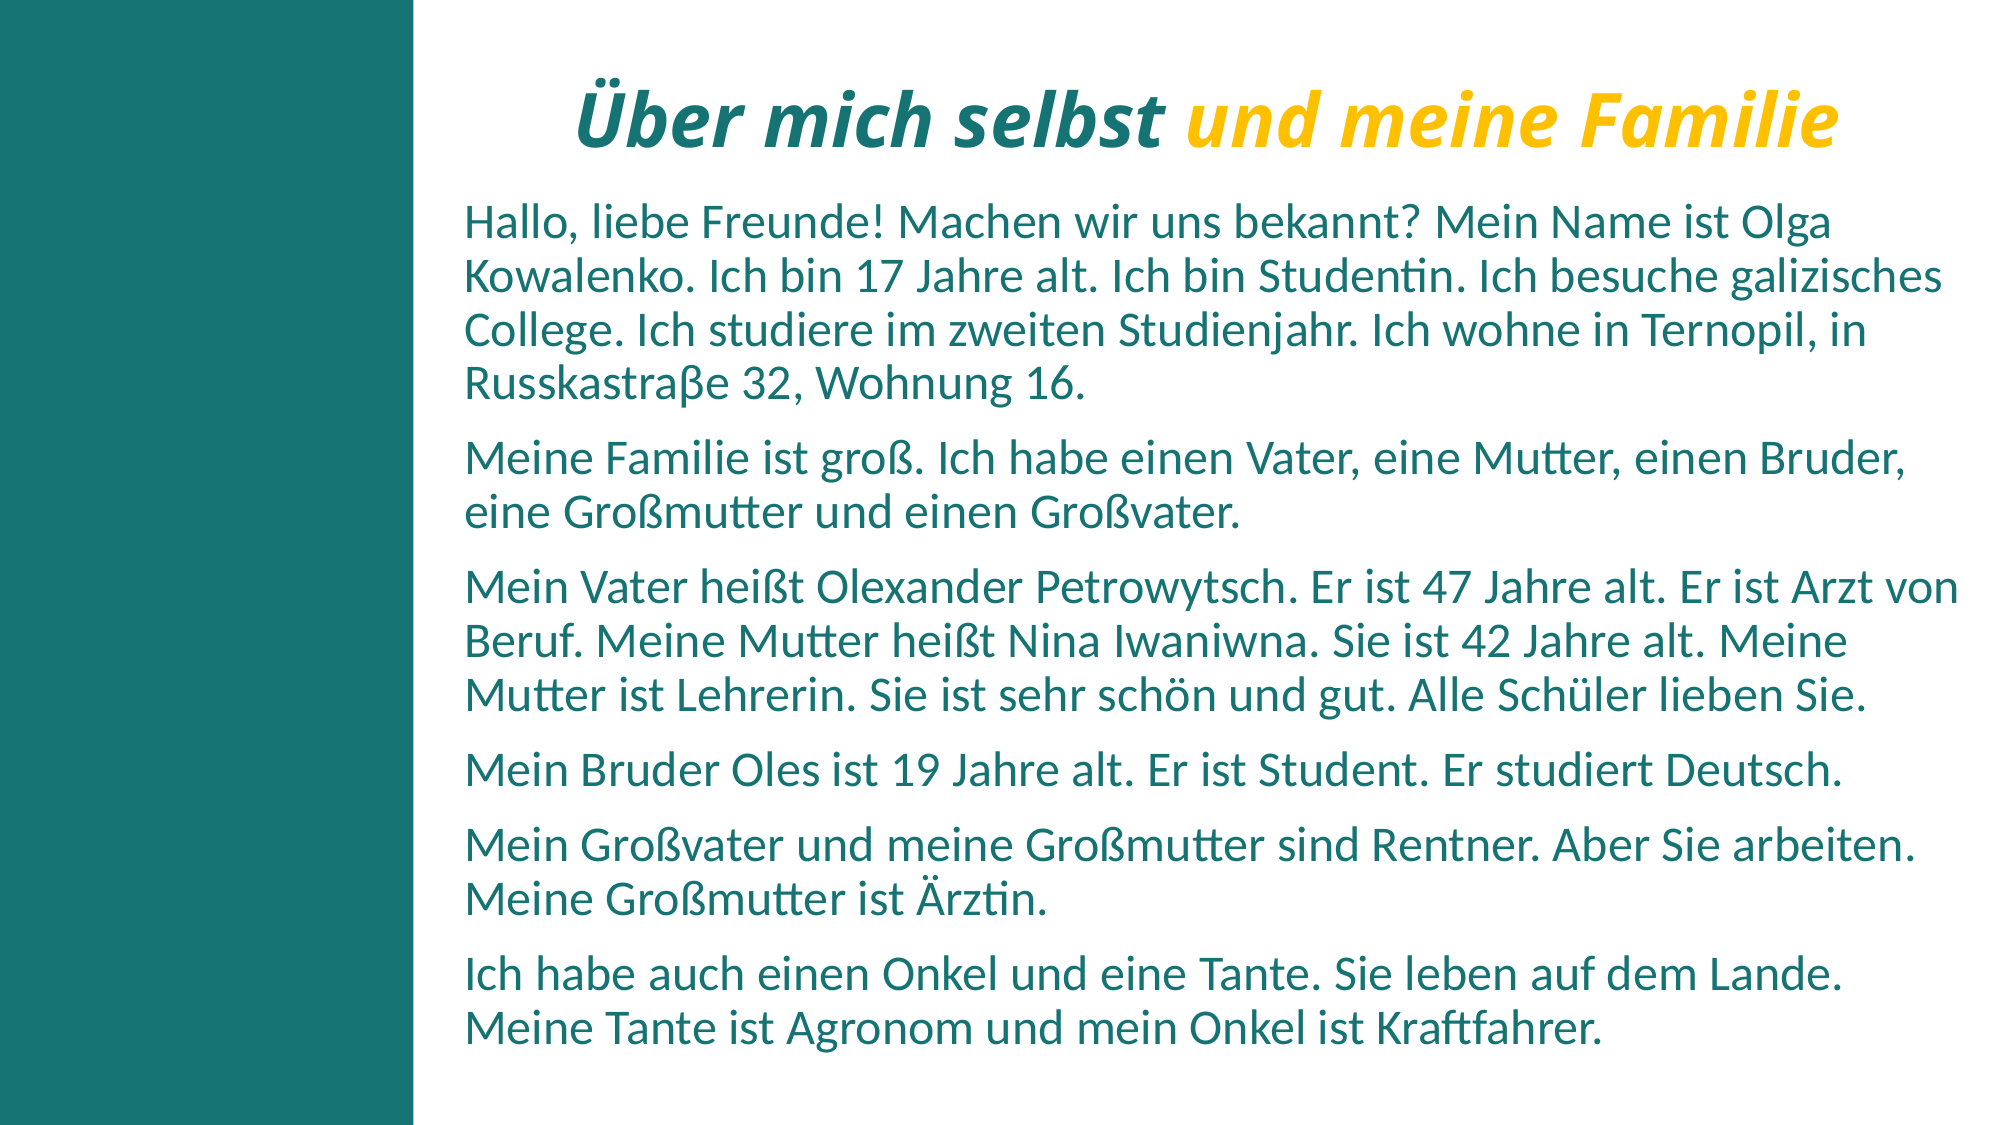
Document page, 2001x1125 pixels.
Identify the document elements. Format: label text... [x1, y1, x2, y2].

list Hallo, liebe Freunde! Machen wir uns bekannt? Mein Name ist Olga Kowalenko. Ich bin 17 Jahre alt. Ich bin Studentin. Ich besuche galizisches College. Ich studiere im zweiten Studienjahr. Ich wohne in Ternopil, in Russkastraβe 32, Wohnung 16. Meine Familie ist groß. Ich habe einen Vater, eine Mutter, einen Bruder, eine Großmutter und einen Großvater. Mein Vater heißt Olexander Petrowytsch. Er ist 47 Jahre alt. Er ist Arzt von Beruf. Meine Mutter heißt Nina Iwaniwna. Sie ist 42 Jahre alt. Meine Mutter ist Lehrerin. Sie ist sehr schön und gut. Alle Schüler lieben Sie. Mein Bruder Oles ist 19 Jahre alt. Er ist Student. Er studiert Deutsch. Mein Großvater und meine Großmutter sind Rentner. Aber Sie arbeiten. Meine Großmutter ist Ärztin. Ich habe auch einen Onkel und eine Tante. Sie leben auf dem Lande. Meine Tante ist Agronom und mein Onkel ist Kraftfahrer. [449, 187, 2000, 1079]
title Über mich selbst und meine Familie [558, 38, 1863, 187]
